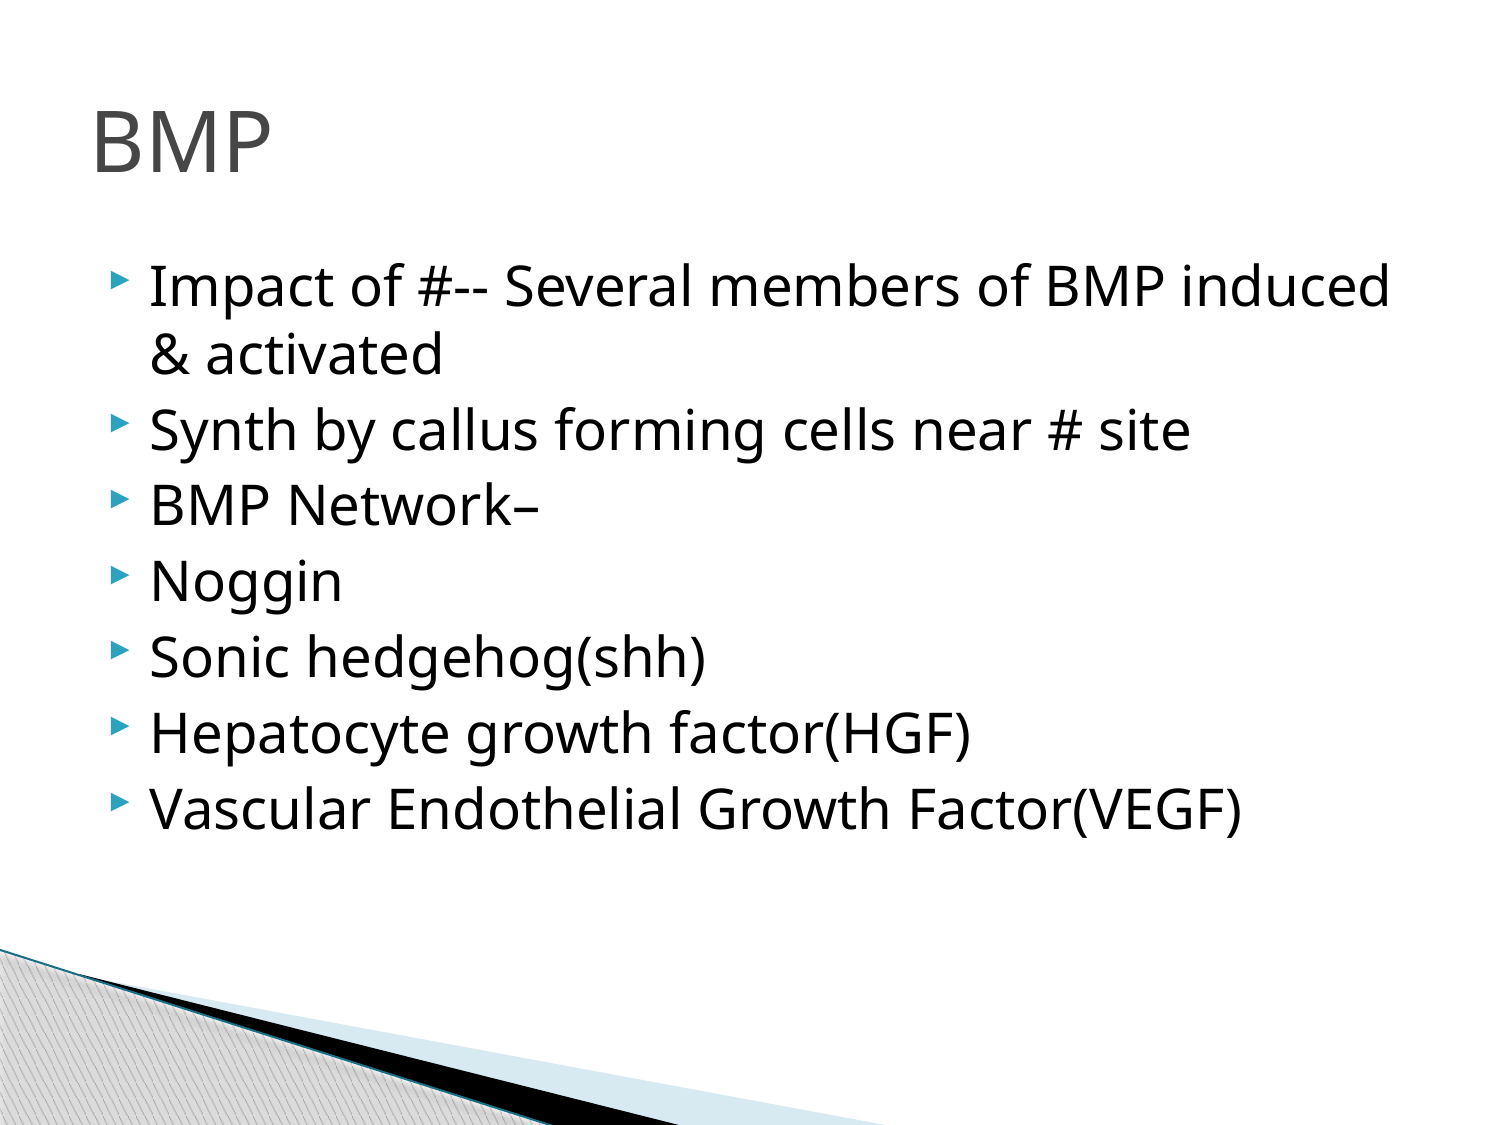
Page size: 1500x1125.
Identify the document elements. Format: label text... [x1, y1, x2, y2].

title BMP [75, 45, 1425, 233]
list Impact of #-- Several members of BMP induced & activated Synth by callus forming cells near # site BMP Network– Noggin Sonic hedgehog(shh) Hepatocyte growth factor(HGF) Vascular Endothelial Growth Factor(VEGF) [75, 243, 1425, 986]
